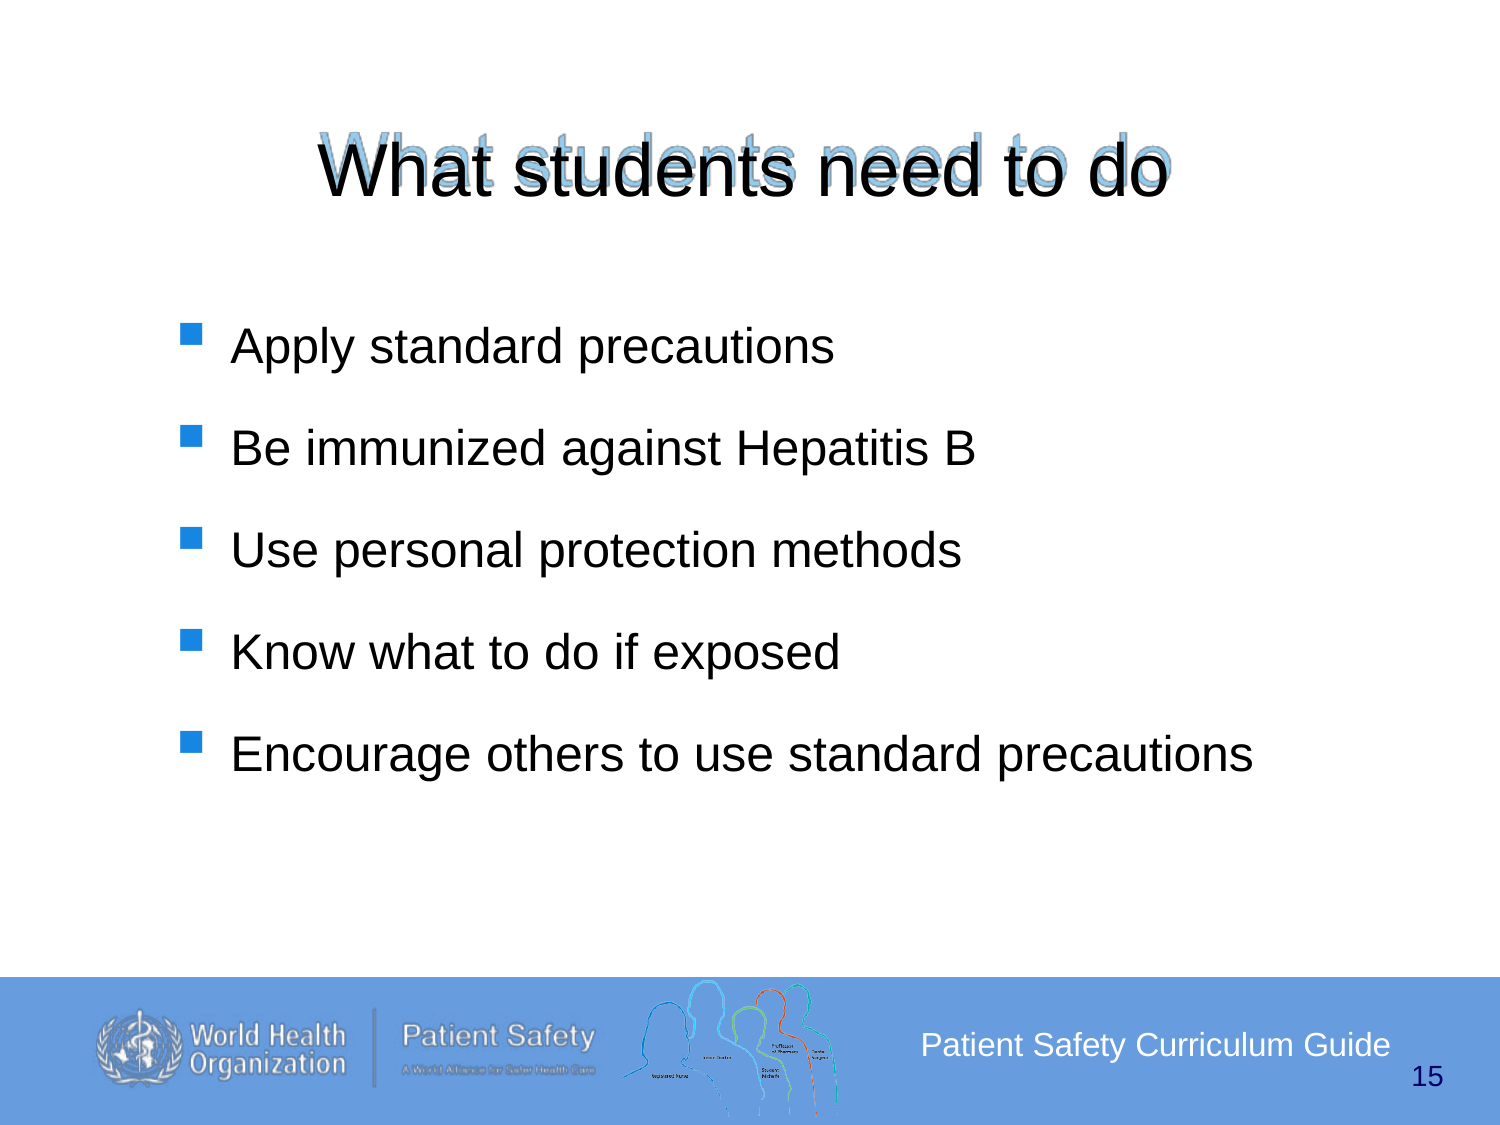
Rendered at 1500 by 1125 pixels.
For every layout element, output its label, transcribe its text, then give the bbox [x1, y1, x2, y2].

picture [67, 976, 840, 1118]
text_box Apply standard precautions Be immunized against Hepatitis B Use personal protection methods Know what to do if exposed Encourage others to use standard precautions [172, 313, 1259, 782]
footer Patient Safety Curriculum Guide [918, 1022, 1399, 1125]
title What students need to do [142, 64, 1358, 310]
slide_number 15 [1407, 1057, 1448, 1125]
text_box [125, 32, 1367, 284]
